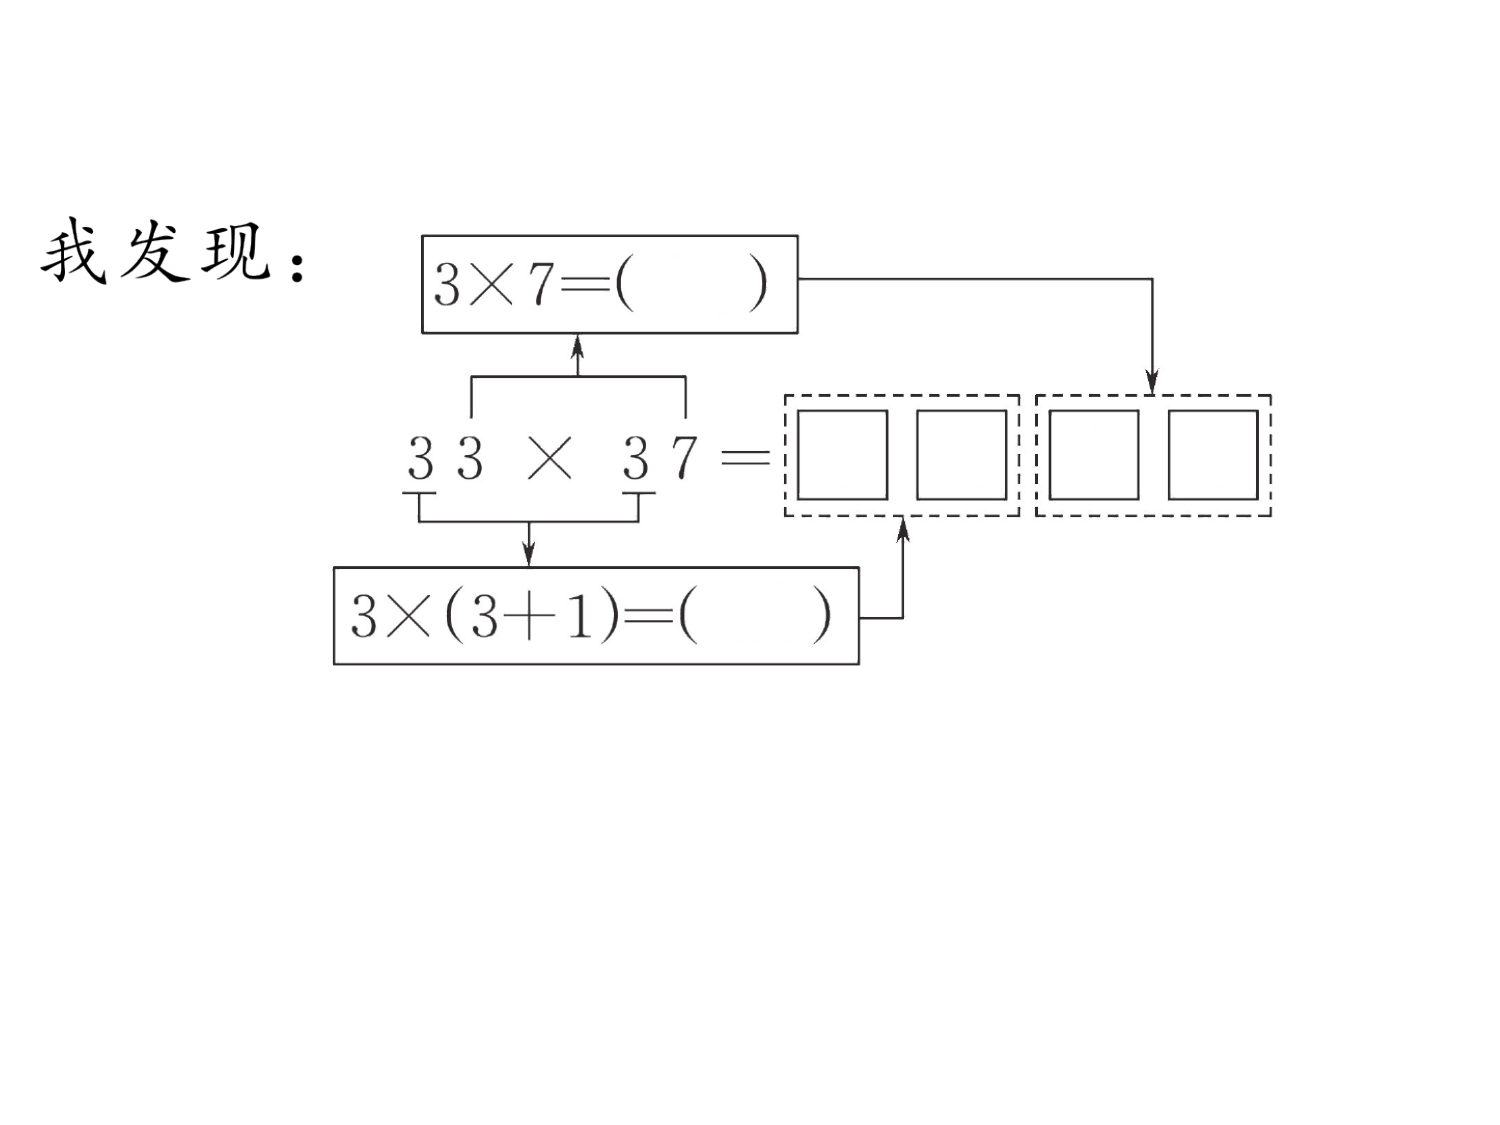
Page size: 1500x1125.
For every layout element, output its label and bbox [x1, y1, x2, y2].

picture [35, 177, 1453, 675]
